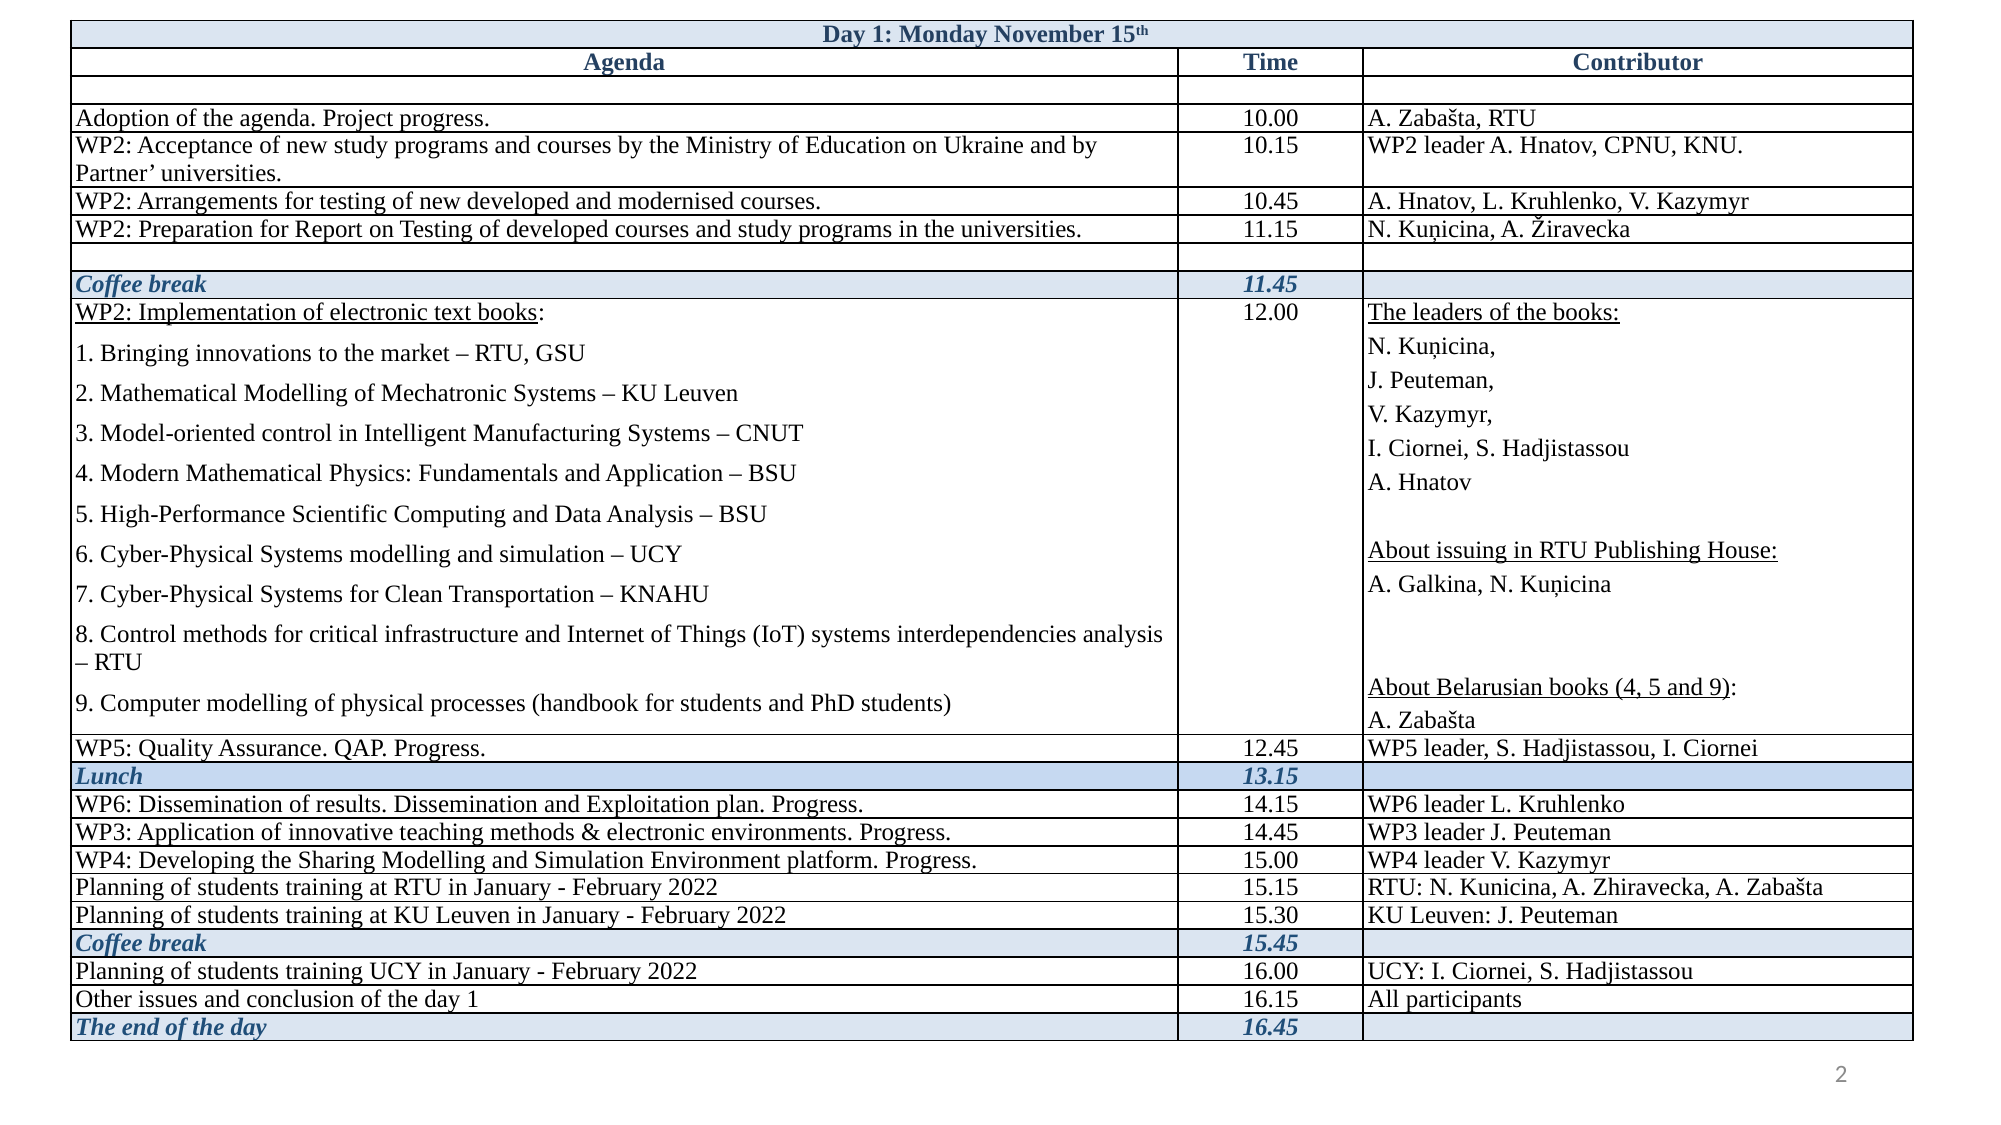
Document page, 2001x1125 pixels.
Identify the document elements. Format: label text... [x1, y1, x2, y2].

table_cell Agenda [72, 49, 1177, 75]
table_cell WP2: Arrangements for testing of new developed and modernised courses. [72, 188, 1177, 214]
table_cell [1364, 77, 1912, 103]
table_cell 14.15 [1179, 791, 1362, 817]
table_cell All participants [1364, 986, 1912, 1012]
table_cell 11.15 [1179, 216, 1362, 242]
table_cell 10.15 [1179, 133, 1362, 186]
table_cell 14.45 [1179, 819, 1362, 845]
slide_number 2 [1412, 1042, 1863, 1103]
table_cell Planning of students training at RTU in January - February 2022 [72, 874, 1177, 901]
table_cell 11.45 [1179, 272, 1362, 298]
table_cell Contributor [1364, 49, 1912, 75]
table_cell Coffee break [72, 930, 1177, 956]
table_cell KU Leuven: J. Peuteman [1364, 902, 1912, 928]
table_cell [72, 77, 1177, 103]
table_cell [72, 244, 1177, 270]
table_cell Planning of students training at KU Leuven in January - February 2022 [72, 902, 1177, 928]
table_cell [1364, 272, 1912, 298]
table_cell WP5: Quality Assurance. QAP. Progress. [72, 735, 1177, 761]
table_cell Other issues and conclusion of the day 1 [72, 986, 1177, 1012]
table_cell 10.00 [1179, 105, 1362, 131]
table_cell WP4 leader V. Kazymyr [1364, 847, 1912, 873]
table_cell 16.00 [1179, 958, 1362, 984]
table_cell 15.00 [1179, 847, 1362, 873]
table_cell Lunch [72, 763, 1177, 789]
table_cell [1179, 77, 1362, 103]
table_cell 16.45 [1179, 1014, 1362, 1040]
table_cell [1179, 244, 1362, 270]
table_cell WP2: Preparation for Report on Testing of developed courses and study programs in the universities. [72, 216, 1177, 242]
table_cell WP3 leader J. Peuteman [1364, 819, 1912, 845]
table_cell 13.15 [1179, 763, 1362, 789]
table_cell [1364, 763, 1912, 789]
table_cell WP4: Developing the Sharing Modelling and Simulation Environment platform. Progress. [72, 847, 1177, 873]
table_cell Coffee break [72, 272, 1177, 298]
table_cell WP6 leader L. Kruhlenko [1364, 791, 1912, 817]
table_cell WP2: Implementation of electronic text books: 1. Bringing innovations to the market – RTU, GSU 2. Mathematical Modelling of Mechatronic Systems – KU Leuven 3. Model-oriented control in Intelligent Manufacturing Systems – CNUT 4. Modern Mathematical Physics: Fundamentals and Application – BSU 5. High-Performance Scientific Computing and Data Analysis – BSU 6. Cyber-Physical Systems modelling and simulation – UCY 7. Cyber-Physical Systems for Clean Transportation – KNAHU 8. Control methods for critical infrastructure and Internet of Things (IoT) systems interdependencies analysis – RTU 9. Computer modelling of physical processes (handbook for students and PhD students) [72, 299, 1177, 734]
table_cell 12.00 [1179, 299, 1362, 734]
table_cell WP2 leader A. Hnatov, CPNU, KNU. [1364, 133, 1912, 186]
table_cell WP6: Dissemination of results. Dissemination and Exploitation plan. Progress. [72, 791, 1177, 817]
table_cell A. Hnatov, L. Kruhlenko, V. Kazymyr [1364, 188, 1912, 214]
table_cell WP2: Acceptance of new study programs and courses by the Ministry of Education on Ukraine and by Partner’ universities. [72, 133, 1177, 186]
table_cell 16.15 [1179, 986, 1362, 1012]
table_cell The leaders of the books: N. Kuņicina, J. Peuteman, V. Kazymyr, I. Ciornei, S. Hadjistassou A. Hnatov About issuing in RTU Publishing House: A. Galkina, N. Kuņicina About Belarusian books (4, 5 and 9): A. Zabašta [1364, 299, 1912, 734]
table_cell A. Zabašta, RTU [1364, 105, 1912, 131]
table_cell N. Kuņicina, A. Žiravecka [1364, 216, 1912, 242]
table_cell Time [1179, 49, 1362, 75]
table_cell WP5 leader, S. Hadjistassou, I. Ciornei [1364, 735, 1912, 761]
table_cell Planning of students training UCY in January - February 2022 [72, 958, 1177, 984]
table_cell [1364, 930, 1912, 956]
table_cell WP3: Application of innovative teaching methods & electronic environments. Progress. [72, 819, 1177, 845]
table_cell RTU: N. Kunicina, A. Zhiravecka, A. Zabašta [1364, 874, 1912, 901]
table_cell 10.45 [1179, 188, 1362, 214]
table_cell 15.30 [1179, 902, 1362, 928]
table_cell Adoption of the agenda. Project progress. [72, 105, 1177, 131]
table_header Day 1: Monday November 15th [72, 21, 1912, 47]
table_cell 12.45 [1179, 735, 1362, 761]
table_cell 15.45 [1179, 930, 1362, 956]
table_cell 15.15 [1179, 874, 1362, 901]
table_cell [1364, 1014, 1912, 1040]
table_cell The end of the day [72, 1014, 1177, 1040]
table_cell [1364, 244, 1912, 270]
table_cell UCY: I. Ciornei, S. Hadjistassou [1364, 958, 1912, 984]
